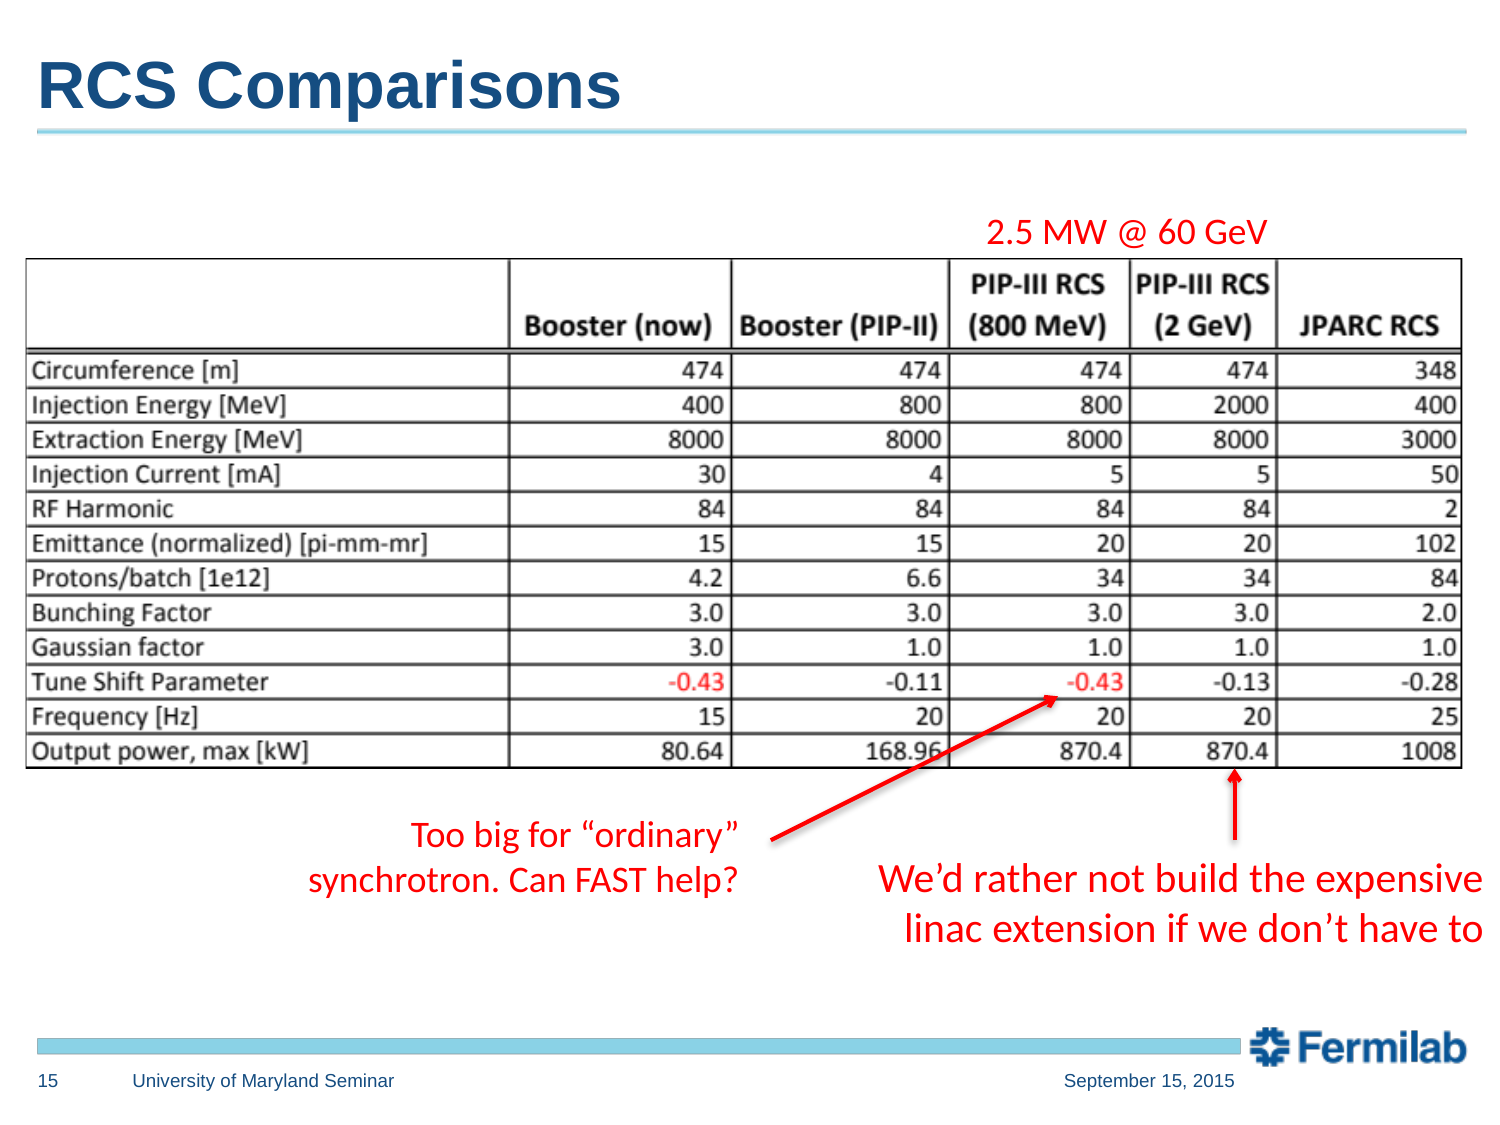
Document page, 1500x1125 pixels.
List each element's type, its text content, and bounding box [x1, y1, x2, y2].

text_box Too big for “ordinary” synchrotron. Can FAST help? [270, 802, 755, 908]
text_box We’d rather not build the expensive linac extension if we don’t have to [841, 843, 1499, 959]
slide_number 15 [37, 1068, 111, 1109]
text_box 2.5 MW @ 60 GeV [891, 199, 1363, 257]
picture [25, 258, 1463, 769]
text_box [770, 696, 1059, 841]
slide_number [1058, 1068, 1235, 1109]
footer University of Maryland Seminar [132, 1068, 1014, 1109]
title RCS Comparisons [37, 17, 1463, 123]
